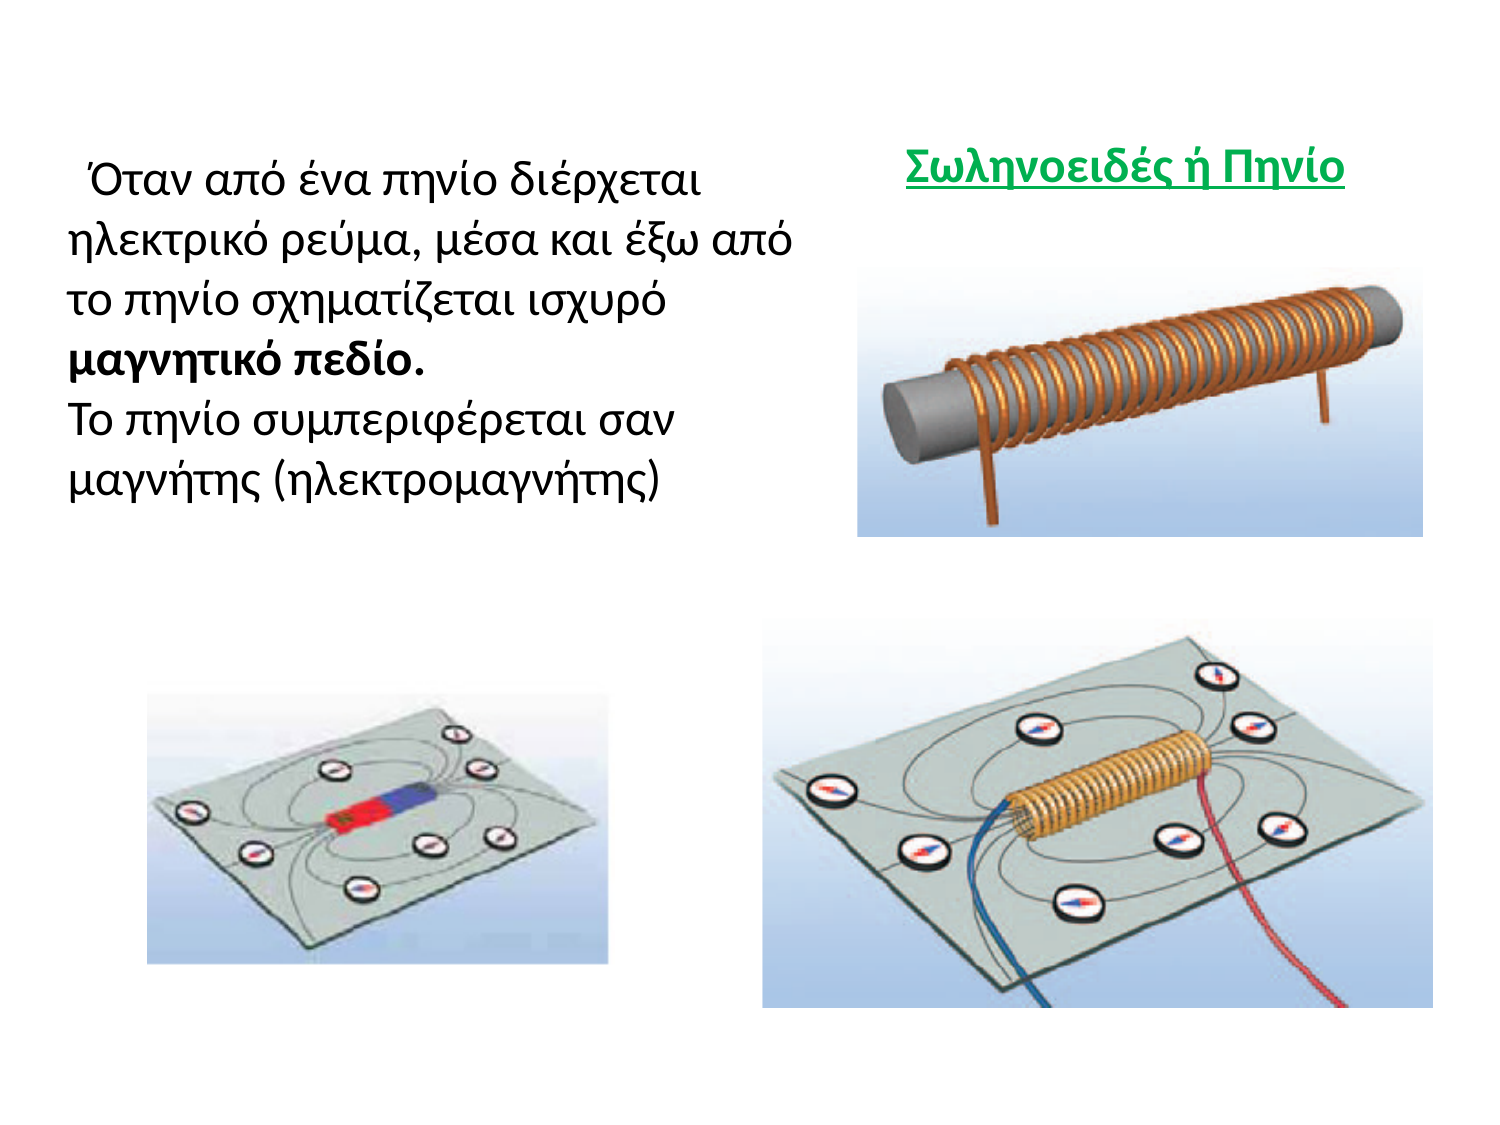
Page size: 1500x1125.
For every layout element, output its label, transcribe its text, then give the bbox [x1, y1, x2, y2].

picture [855, 243, 1423, 537]
text_box Όταν από ένα πηνίο διέρχεται ηλεκτρικό ρεύμα, μέσα και έξω από το πηνίο σχηματίζεται ισχυρό μαγνητικό πεδίο. Το πηνίο συμπεριφέρεται σαν μαγνήτης (ηλεκτρομαγνήτης) [53, 78, 851, 633]
text_box Σωληνοειδές ή Πηνίο [856, 125, 1396, 201]
picture [761, 597, 1433, 1009]
picture [147, 680, 615, 971]
